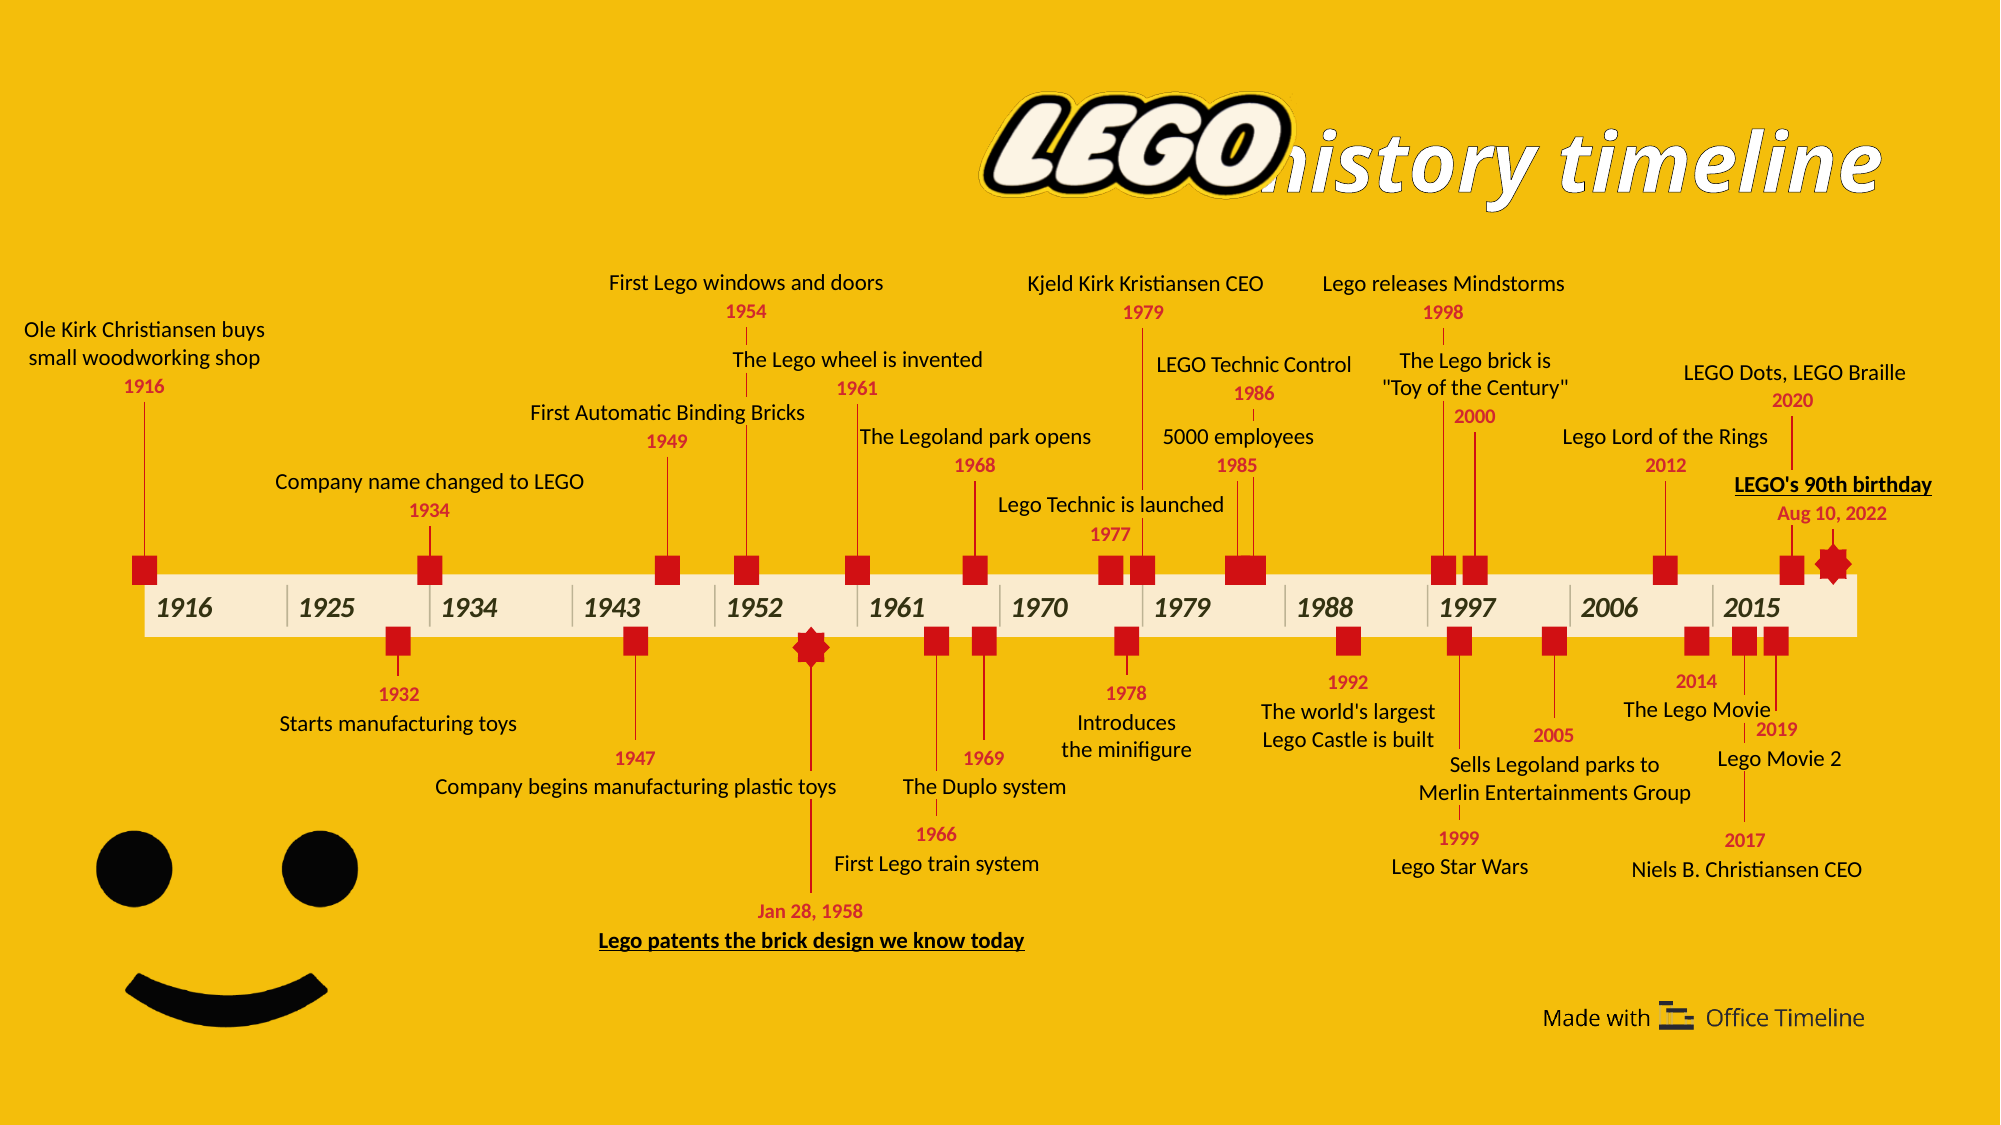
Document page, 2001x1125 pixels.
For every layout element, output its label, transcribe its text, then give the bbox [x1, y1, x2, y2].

text_box [416, 555, 443, 586]
text_box [1097, 555, 1124, 586]
text_box Introduces the minifigure [1061, 707, 1193, 763]
text_box [144, 573, 1858, 638]
text_box 1968 [954, 451, 998, 477]
text_box Lego history timeline [1352, 101, 1899, 217]
text_box 1986 [1232, 379, 1277, 405]
text_box LEGO Dots, LEGO Braille [1678, 356, 1908, 385]
text_box 1943 [582, 588, 643, 624]
text_box [1731, 626, 1758, 657]
text_box [1129, 555, 1156, 586]
text_box Ole Kirk Christiansen buys small woodworking shop [21, 314, 268, 370]
text_box Kjeld Kirk Kristiansen CEO [1021, 268, 1266, 296]
text_box LEGO's 90th birthday [1733, 469, 1934, 498]
text_box 1998 [1422, 298, 1467, 324]
text_box 1947 [614, 743, 659, 770]
text_box 1966 [915, 820, 960, 846]
text_box 1969 [963, 743, 1007, 770]
text_box [1335, 626, 1362, 657]
text_box 1954 [725, 297, 770, 323]
text_box 1997 [1438, 588, 1498, 624]
text_box 1949 [646, 427, 691, 453]
text_box [1541, 626, 1568, 657]
text_box The Lego brick is "Toy of the Century" [1380, 344, 1571, 401]
text_box [1683, 626, 1710, 657]
text_box [971, 626, 998, 657]
text_box 1970 [1010, 588, 1071, 624]
text_box Starts manufacturing toys [278, 707, 519, 736]
text_box [962, 555, 989, 586]
text_box First Lego windows and doors [609, 267, 885, 296]
text_box 1916 [155, 588, 215, 624]
text_box 1999 [1438, 824, 1482, 850]
text_box [654, 555, 681, 586]
text_box Niels B. Christiansen CEO [1625, 854, 1864, 882]
text_box Jan 28, 1958 [757, 897, 867, 923]
text_box The Legoland park opens [859, 421, 1093, 450]
text_box 2014 [1675, 667, 1720, 693]
text_box First Lego train system [833, 848, 1042, 876]
text_box [923, 626, 950, 657]
text_box [1778, 555, 1805, 586]
text_box The Lego wheel is invented [732, 344, 985, 373]
text_box [1224, 555, 1240, 586]
text_box 1916 [123, 372, 168, 398]
text_box 1979 [1121, 298, 1166, 324]
picture [32, 723, 463, 1091]
text_box The world's largest Lego Castle is built [1261, 696, 1437, 753]
text_box [733, 555, 760, 586]
text_box The Lego Movie [1623, 694, 1772, 723]
text_box LEGO Technic Control [1154, 349, 1355, 378]
text_box Lego Lord of the Rings [1562, 421, 1769, 450]
text_box Company name changed to LEGO [274, 466, 586, 495]
text_box 1952 [725, 588, 786, 624]
text_box 5000 employees [1161, 421, 1316, 450]
text_box [790, 624, 832, 670]
text_box Lego releases Mindstorms [1322, 268, 1566, 297]
text_box [1652, 555, 1679, 586]
text_box 2020 [1770, 386, 1815, 413]
text_box [1240, 555, 1267, 586]
text_box 1985 [1216, 451, 1261, 477]
text_box 1932 [377, 680, 421, 706]
text_box First Automatic Binding Bricks [529, 396, 807, 425]
text_box Lego Movie 2 [1711, 743, 1843, 771]
text_box [844, 555, 871, 586]
text_box [1813, 541, 1854, 587]
text_box 2012 [1644, 451, 1688, 477]
text_box [385, 626, 412, 657]
picture [1542, 1001, 1864, 1038]
text_box 2005 [1533, 722, 1578, 748]
text_box Company begins manufacturing plastic toys [463, 771, 839, 800]
text_box 1925 [297, 588, 358, 624]
picture [930, 50, 1352, 240]
text_box 2000 [1454, 402, 1498, 428]
text_box [1430, 555, 1457, 586]
text_box Aug 10, 2022 [1777, 499, 1890, 526]
text_box 2015 [1723, 588, 1784, 624]
text_box 2019 [1755, 715, 1799, 741]
text_box 1988 [1295, 588, 1356, 624]
text_box [131, 555, 158, 586]
text_box [1113, 626, 1140, 657]
text_box Sells Legoland parks to Merlin Entertainments Group [1417, 749, 1693, 806]
text_box 1992 [1327, 668, 1372, 695]
text_box [1446, 626, 1473, 657]
text_box Lego patents the brick design we know today [597, 924, 1027, 953]
text_box 1934 [440, 588, 501, 624]
text_box 1934 [408, 496, 453, 522]
text_box Lego Technic is launched [996, 489, 1226, 518]
text_box 1979 [1152, 588, 1213, 624]
text_box [622, 626, 649, 657]
text_box 2006 [1580, 588, 1641, 624]
text_box 1978 [1105, 679, 1150, 705]
text_box 1961 [867, 588, 928, 624]
text_box 1961 [836, 374, 881, 400]
text_box The Duplo system [901, 771, 1069, 800]
text_box [1462, 555, 1489, 586]
text_box 2017 [1723, 826, 1768, 852]
text_box Lego Star Wars [1390, 851, 1530, 880]
text_box [1763, 626, 1790, 657]
text_box 1977 [1089, 519, 1134, 546]
